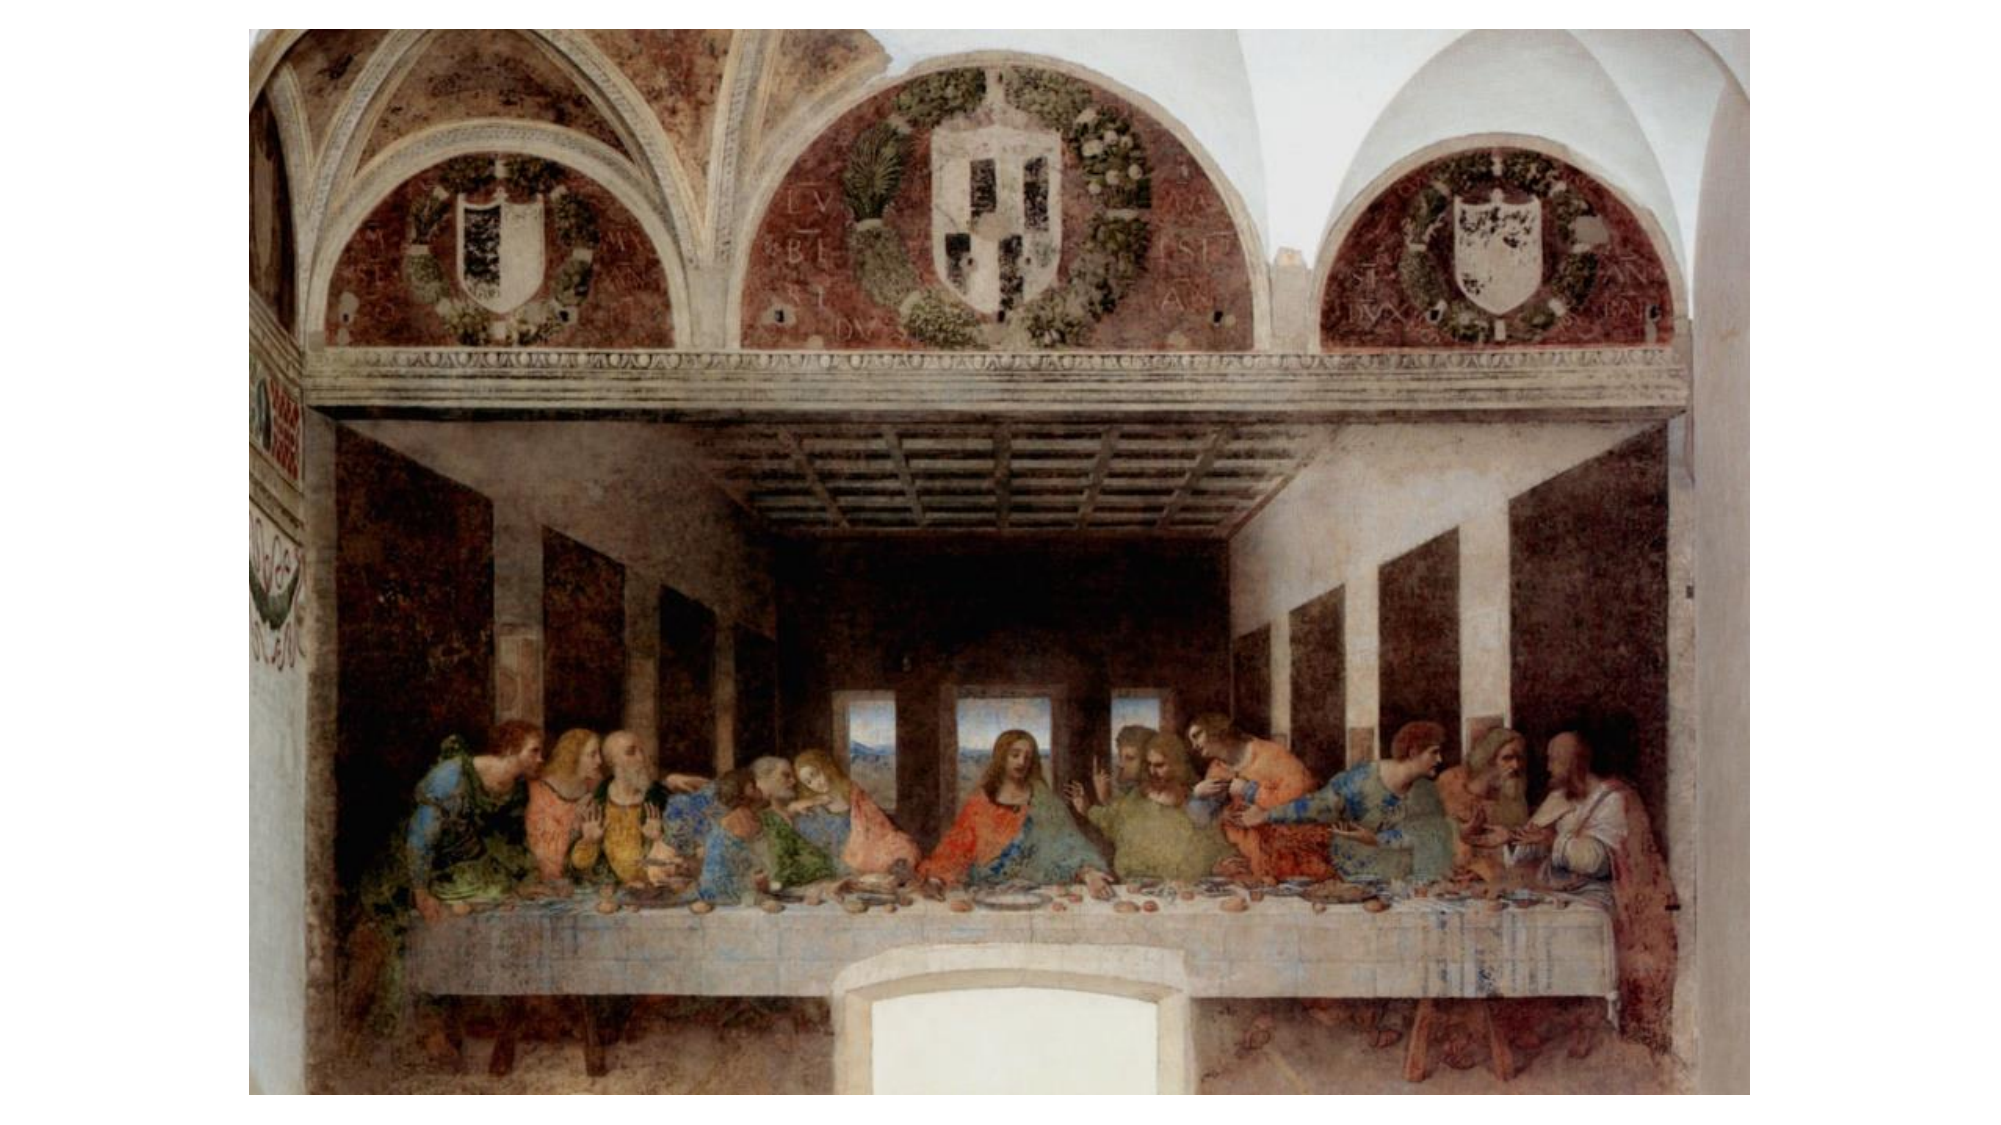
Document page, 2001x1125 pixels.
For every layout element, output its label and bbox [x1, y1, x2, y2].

picture [249, 29, 1750, 1095]
